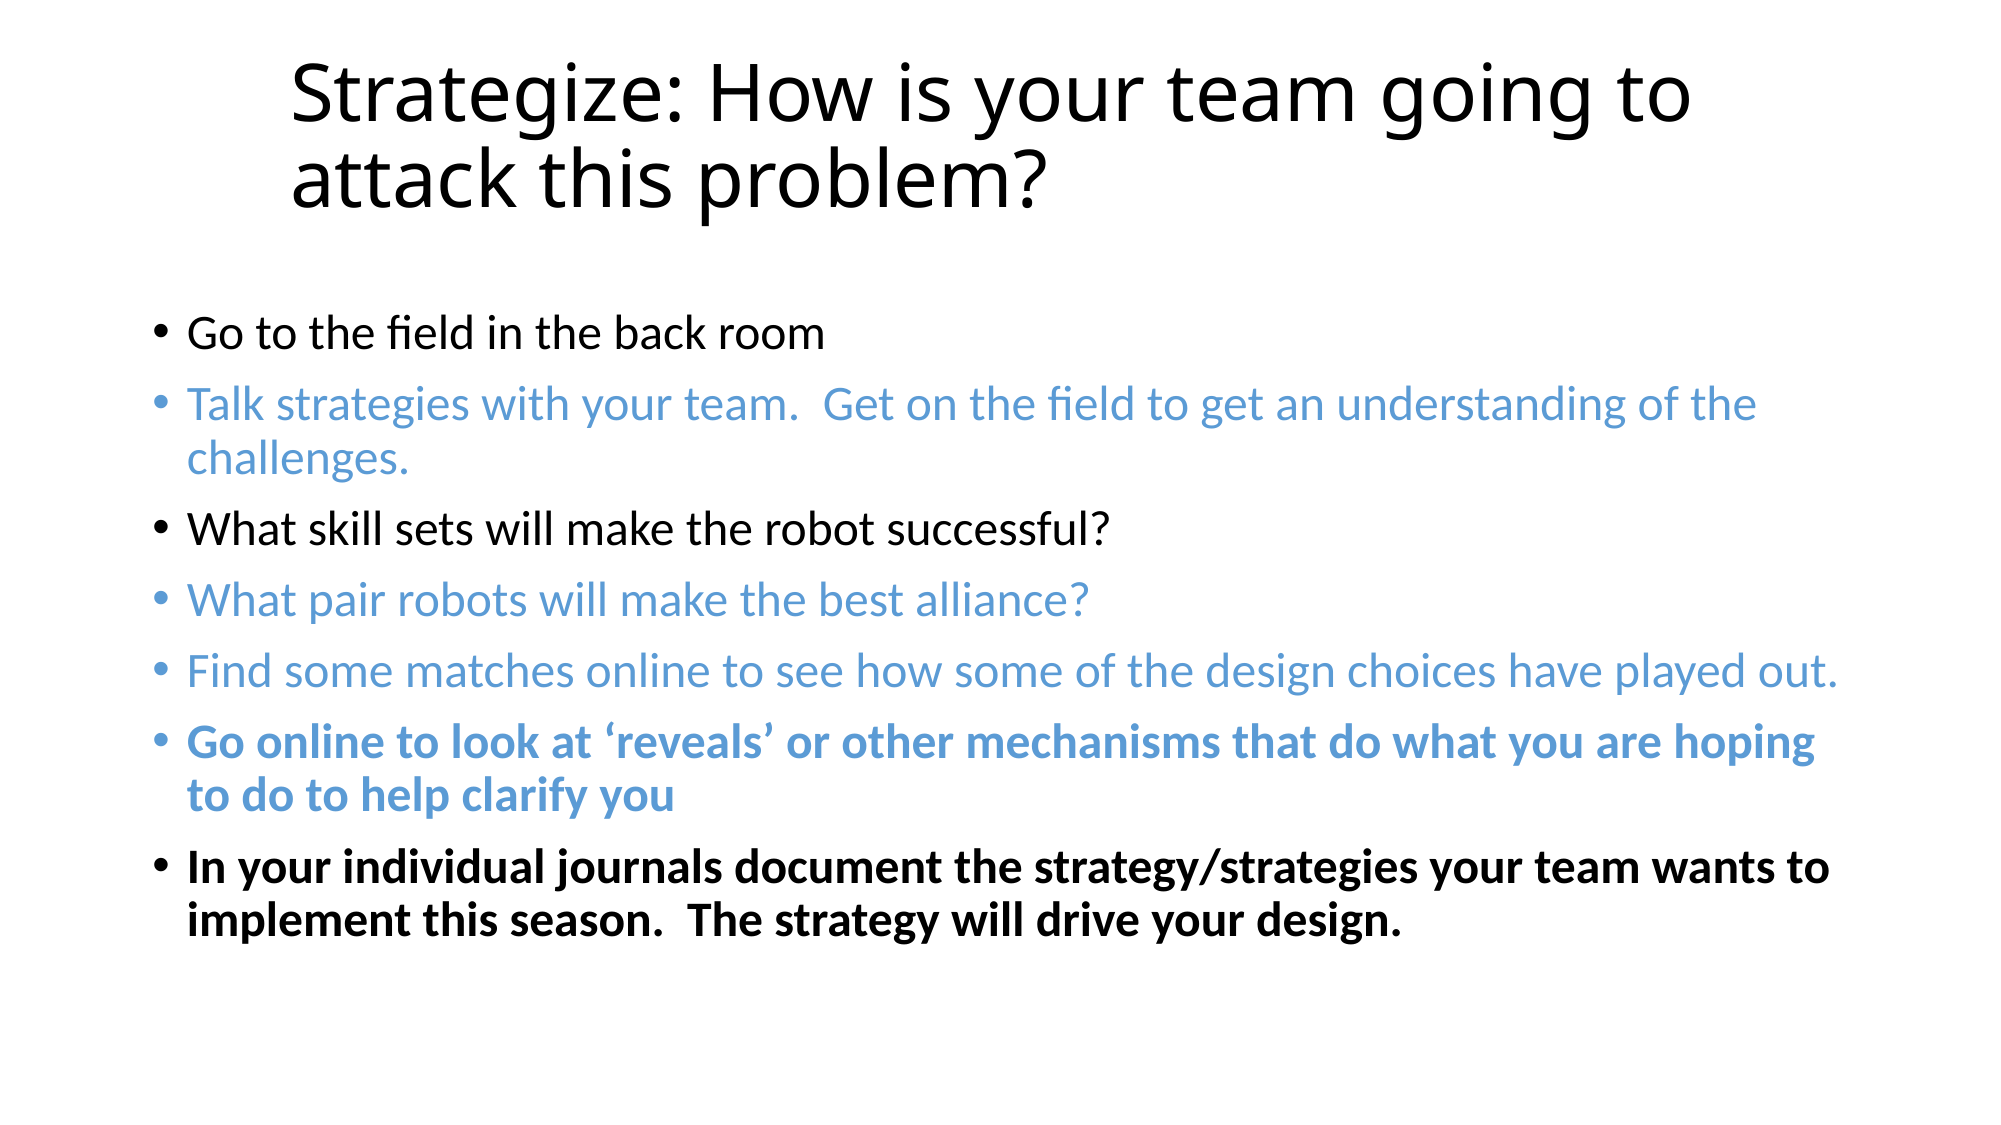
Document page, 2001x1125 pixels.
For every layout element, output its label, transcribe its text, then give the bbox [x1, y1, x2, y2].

title Strategize: How is your team going to attack this problem? [275, 45, 1725, 233]
list Go to the field in the back room Talk strategies with your team. Get on the field to get an understanding of the challenges. What skill sets will make the robot successful? What pair robots will make the best alliance? Find some matches online to see how some of the design choices have played out. Go online to look at ‘reveals’ or other mechanisms that do what you are hoping to do to help clarify you In your individual journals document the strategy/strategies your team wants to implement this season. The strategy will drive your design. [137, 299, 1863, 1014]
